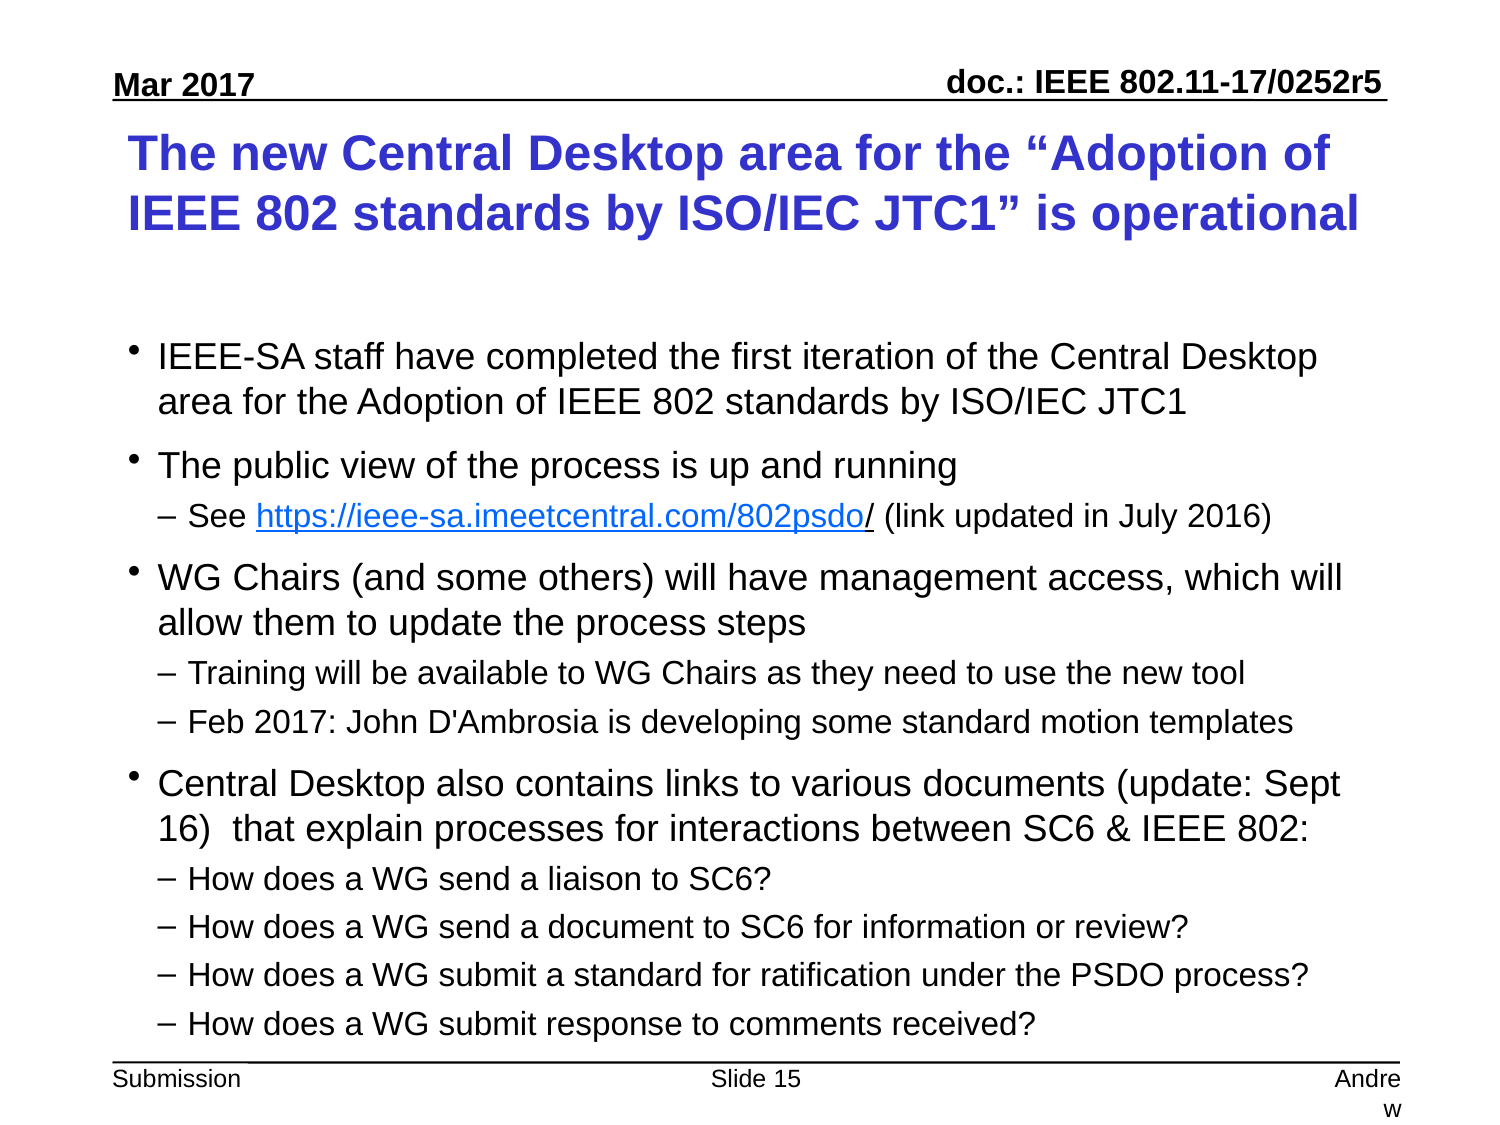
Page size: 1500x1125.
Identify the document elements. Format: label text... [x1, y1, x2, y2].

list IEEE-SA staff have completed the first iteration of the Central Desktop area for the Adoption of IEEE 802 standards by ISO/IEC JTC1 The public view of the process is up and running See https://ieee-sa.imeetcentral.com/802psdo/ (link updated in July 2016) WG Chairs (and some others) will have management access, which will allow them to update the process steps Training will be available to WG Chairs as they need to use the new tool Feb 2017: John D'Ambrosia is developing some standard motion templates Central Desktop also contains links to various documents (update: Sept 16) that explain processes for interactions between SC6 & IEEE 802: How does a WG send a liaison to SC6? How does a WG send a document to SC6 for information or review? How does a WG submit a standard for ratification under the PSDO process? How does a WG submit response to comments received? [112, 324, 1388, 1000]
slide_number Slide 15 [709, 1061, 803, 1093]
title The new Central Desktop area for the “Adoption of IEEE 802 standards by ISO/IEC JTC1” is operational [112, 112, 1388, 288]
footer Andrew Myles, Cisco [1320, 1061, 1402, 1093]
